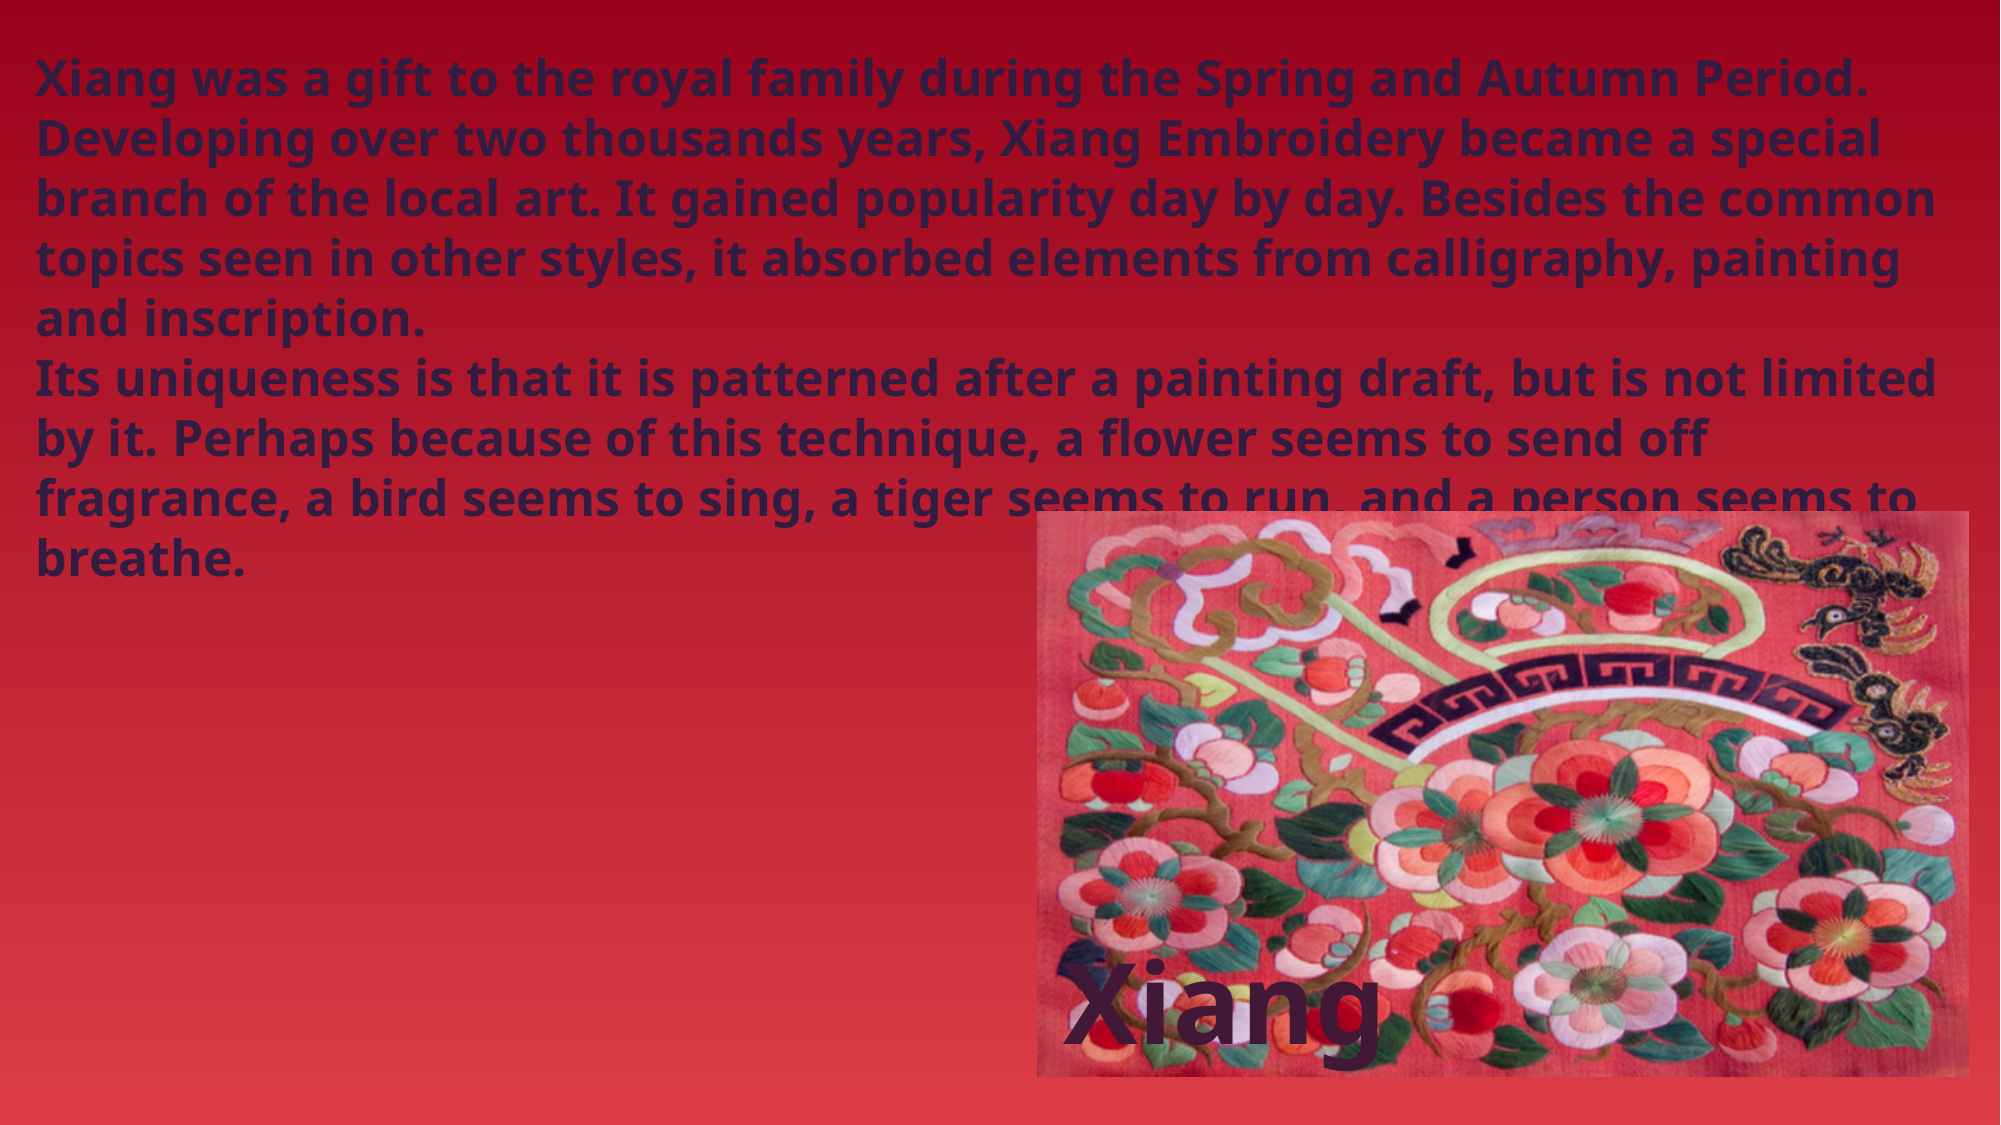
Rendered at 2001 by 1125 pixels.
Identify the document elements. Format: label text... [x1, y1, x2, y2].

picture [1036, 511, 1969, 1077]
text_box Xiang was a gift to the royal family during the Spring and Autumn Period. Developing over two thousands years, Xiang Embroidery became a special branch of the local art. It gained popularity day by day. Besides the common topics seen in other styles, it absorbed elements from calligraphy, painting and inscription. Its uniqueness is that it is patterned after a painting draft, but is not limited by it. Perhaps because of this technique, a flower seems to send off fragrance, a bird seems to sing, a tiger seems to run, and a person seems to breathe. [20, 39, 1969, 594]
